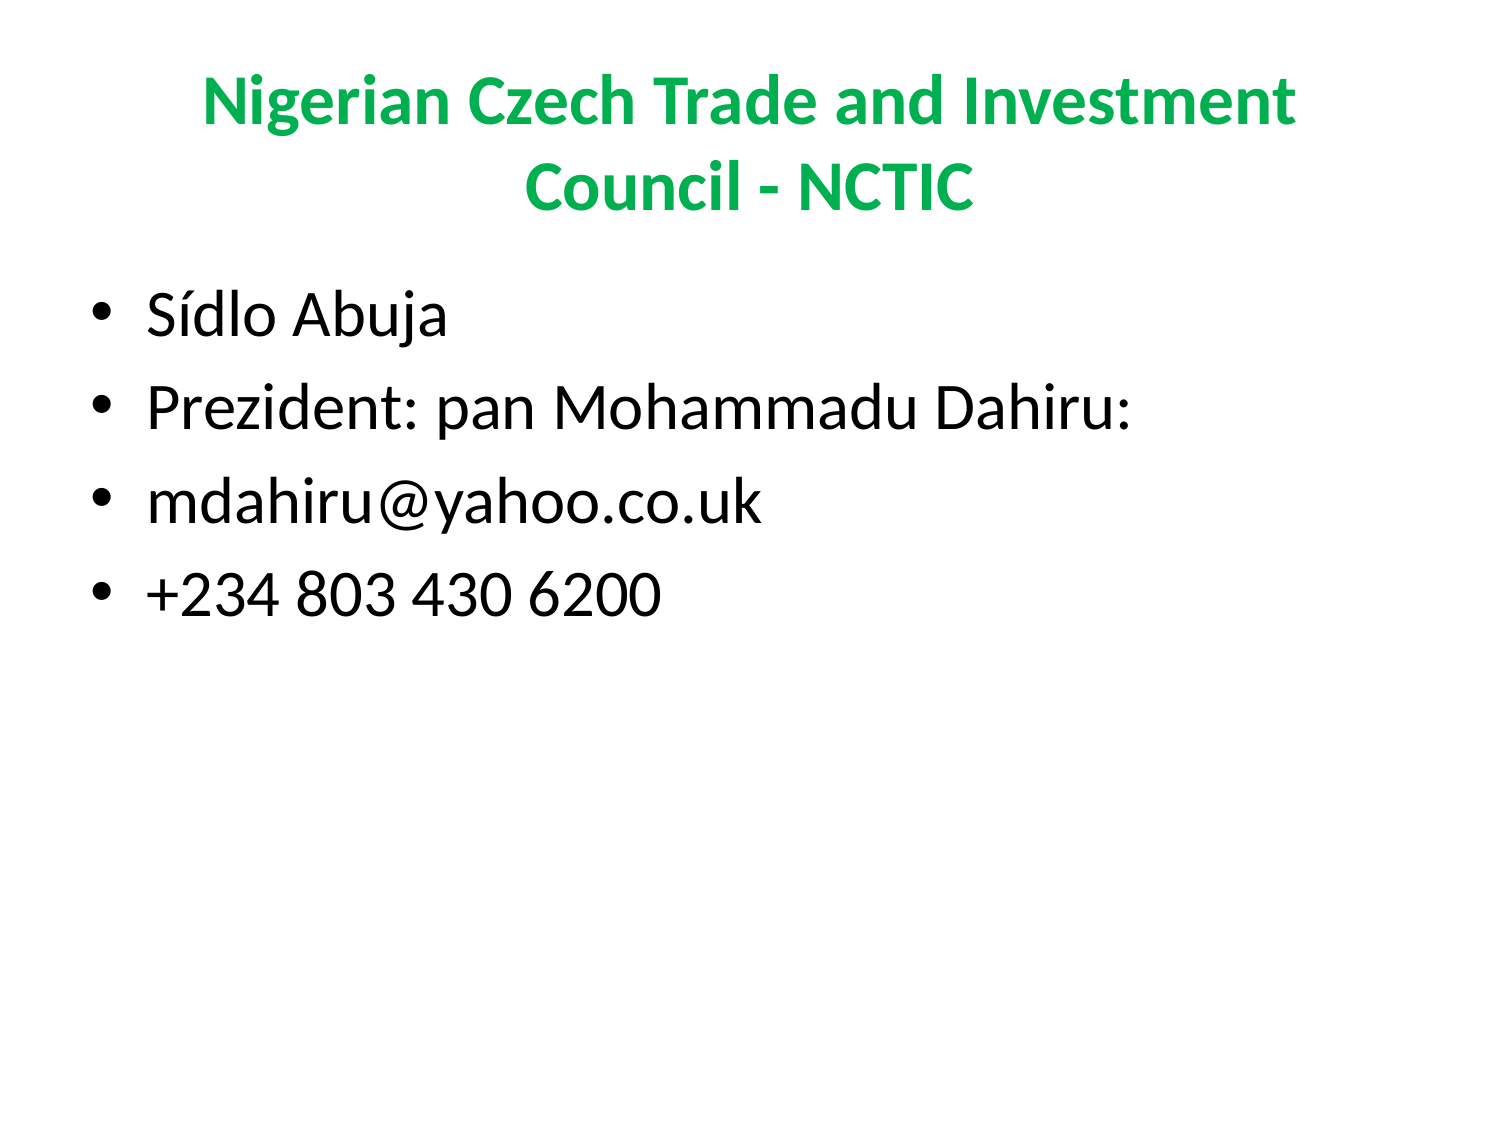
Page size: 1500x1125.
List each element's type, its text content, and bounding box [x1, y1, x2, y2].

list Sídlo Abuja Prezident: pan Mohammadu Dahiru: mdahiru@yahoo.co.uk +234 803 430 6200 [75, 262, 1425, 1005]
title Nigerian Czech Trade and Investment Council - NCTIC [75, 45, 1425, 233]
